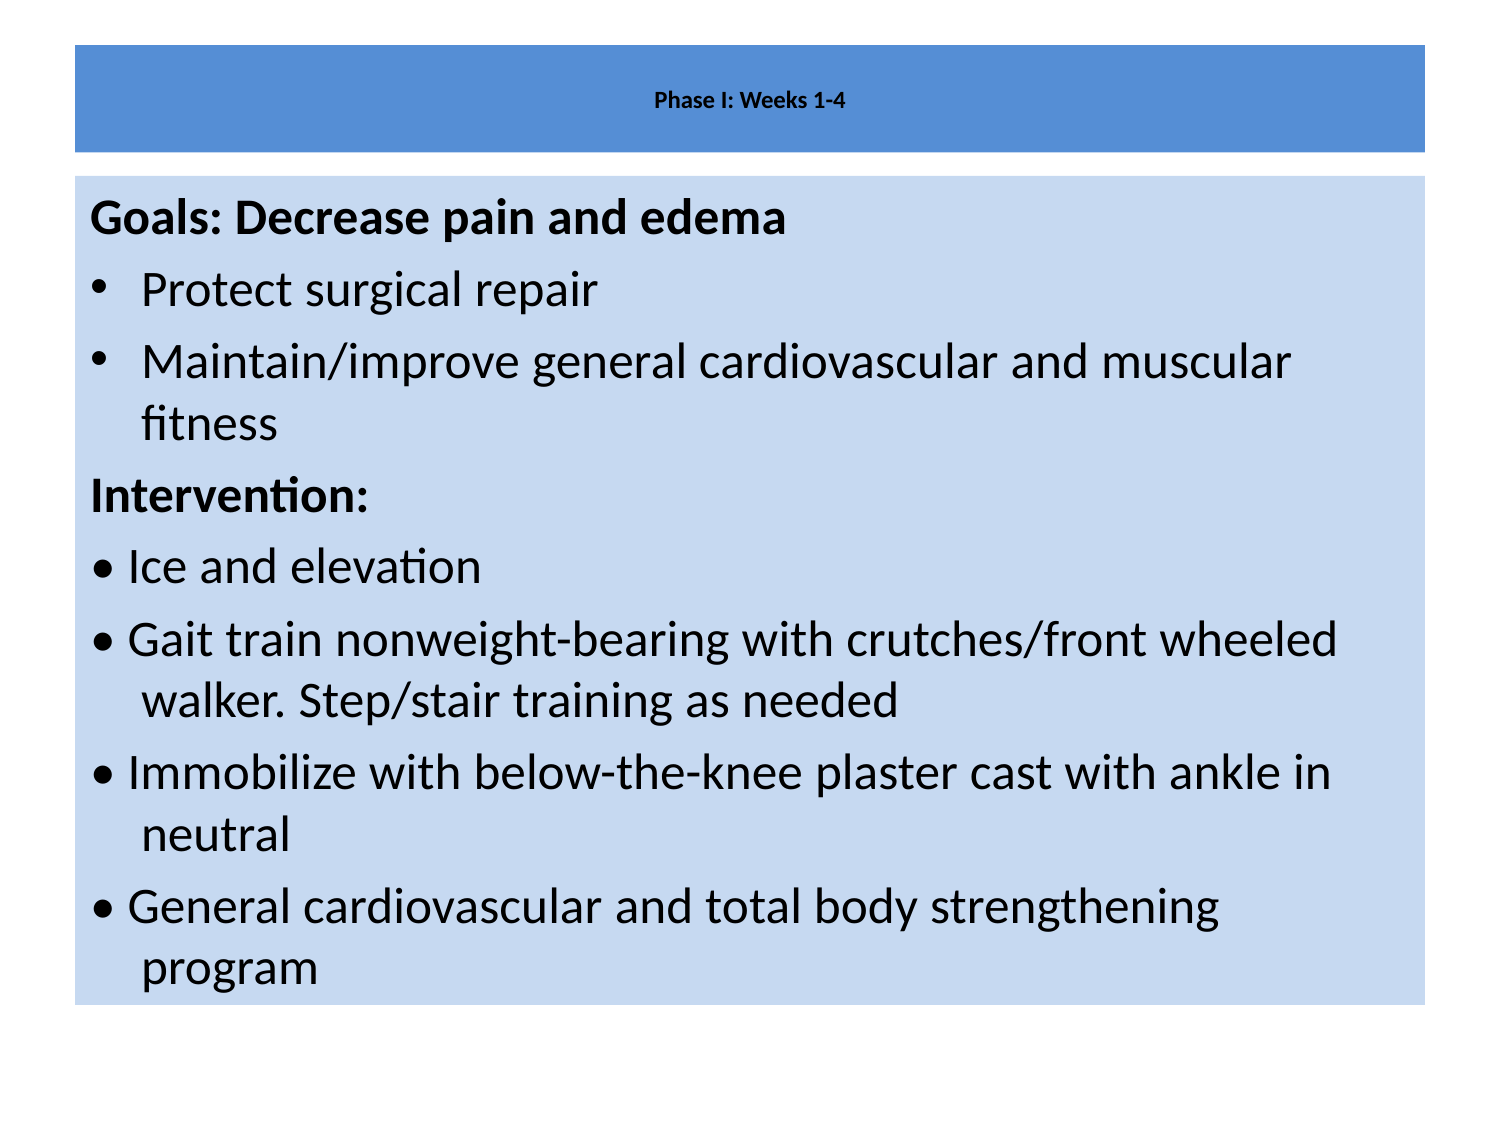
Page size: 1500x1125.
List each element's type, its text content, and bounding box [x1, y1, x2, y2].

list Goals: Decrease pain and edema Protect surgical repair Maintain/improve general cardiovascular and muscular fitness Intervention: • Ice and elevation • Gait train nonweight-bearing with crutches/front wheeled walker. Step/stair training as needed • Immobilize with below-the-knee plaster cast with ankle in neutral • General cardiovascular and total body strengthening program [75, 175, 1425, 1005]
title Phase I: Weeks 1-4 [75, 45, 1425, 153]
